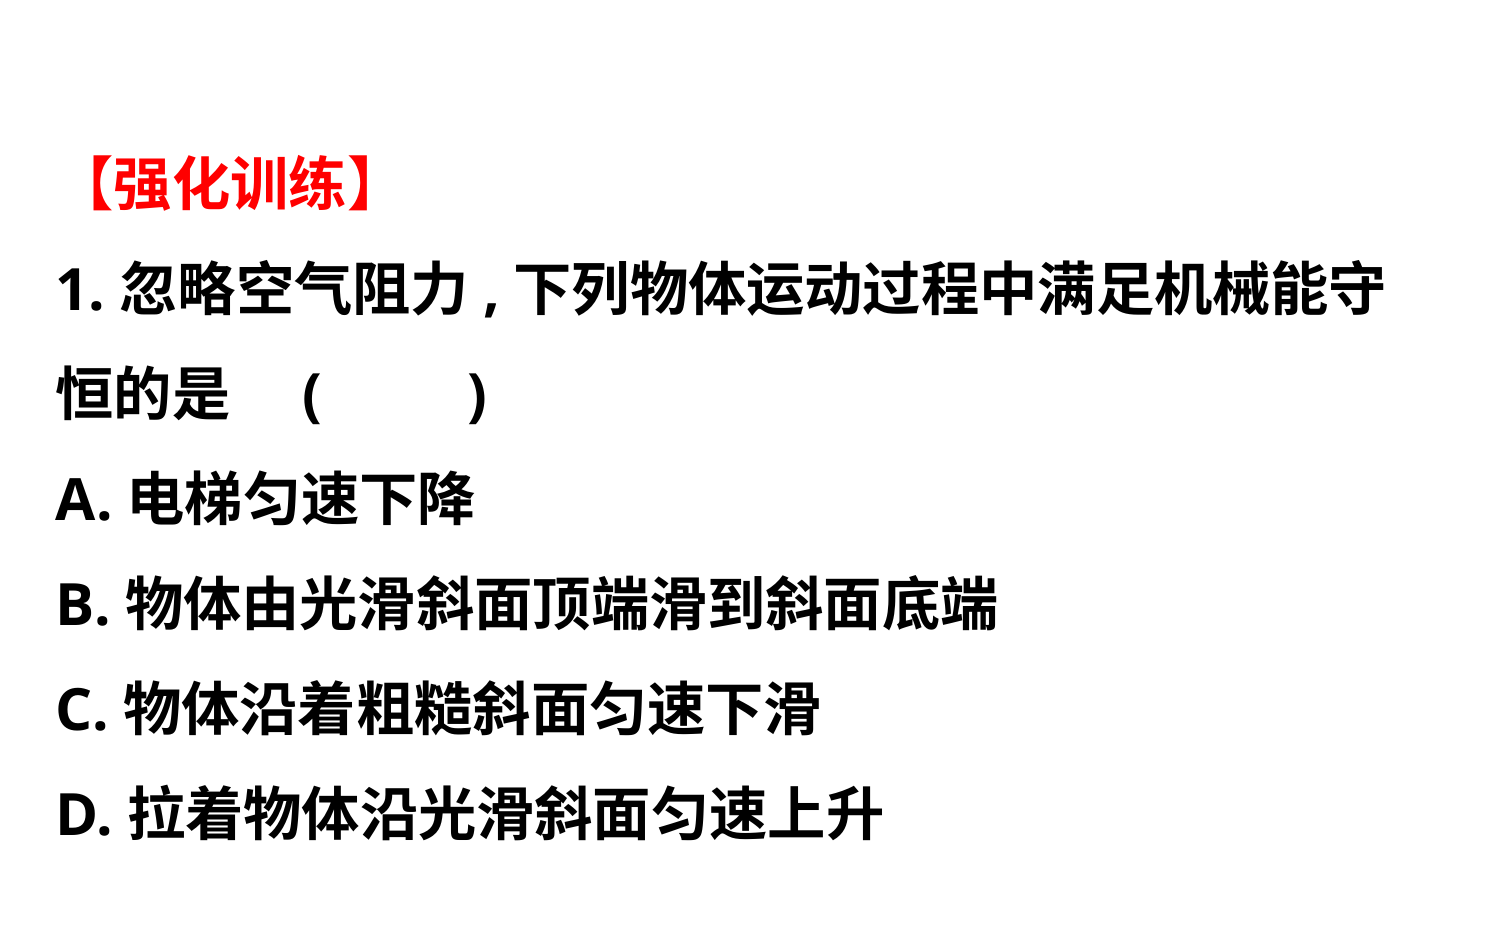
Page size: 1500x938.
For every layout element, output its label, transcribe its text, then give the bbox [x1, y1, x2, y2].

text_box 【强化训练】 1.忽略空气阻力,下列物体运动过程中满足机械能守恒的是 ( ) A.电梯匀速下降 B.物体由光滑斜面顶端滑到斜面底端 C.物体沿着粗糙斜面匀速下滑 D.拉着物体沿光滑斜面匀速上升 [41, 105, 1456, 855]
